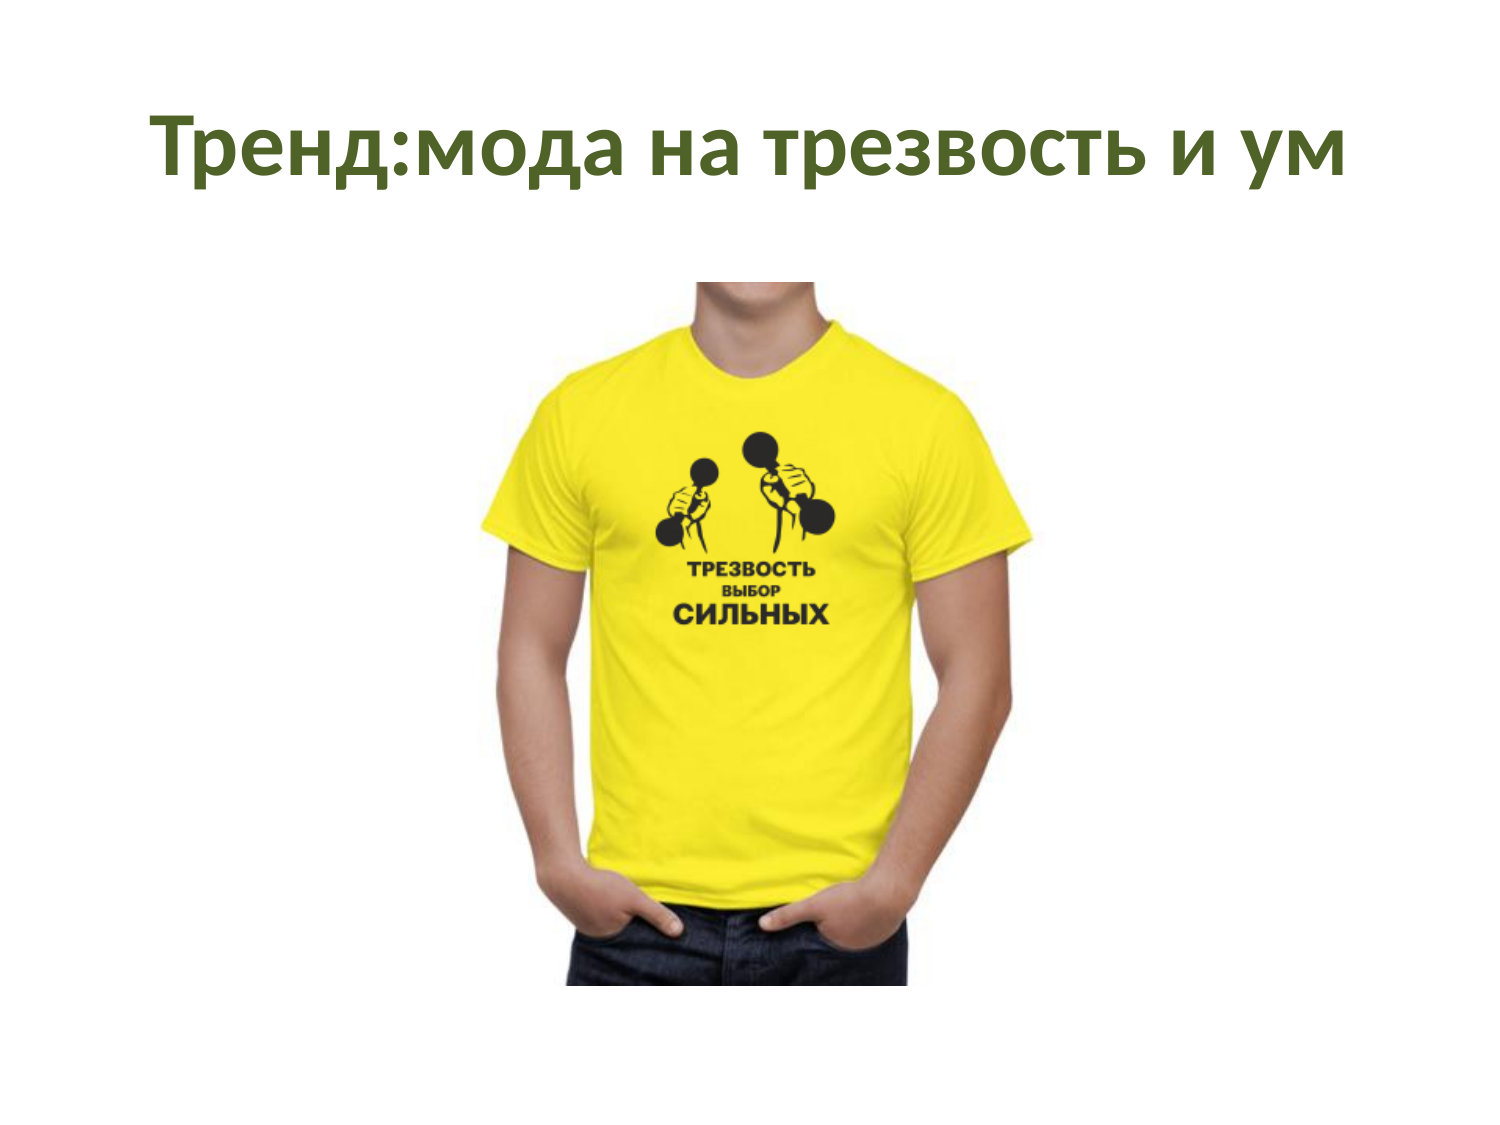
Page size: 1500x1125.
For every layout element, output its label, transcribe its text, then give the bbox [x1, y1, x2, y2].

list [454, 281, 1046, 986]
title Тренд:мода на трезвость и ум [75, 45, 1425, 233]
